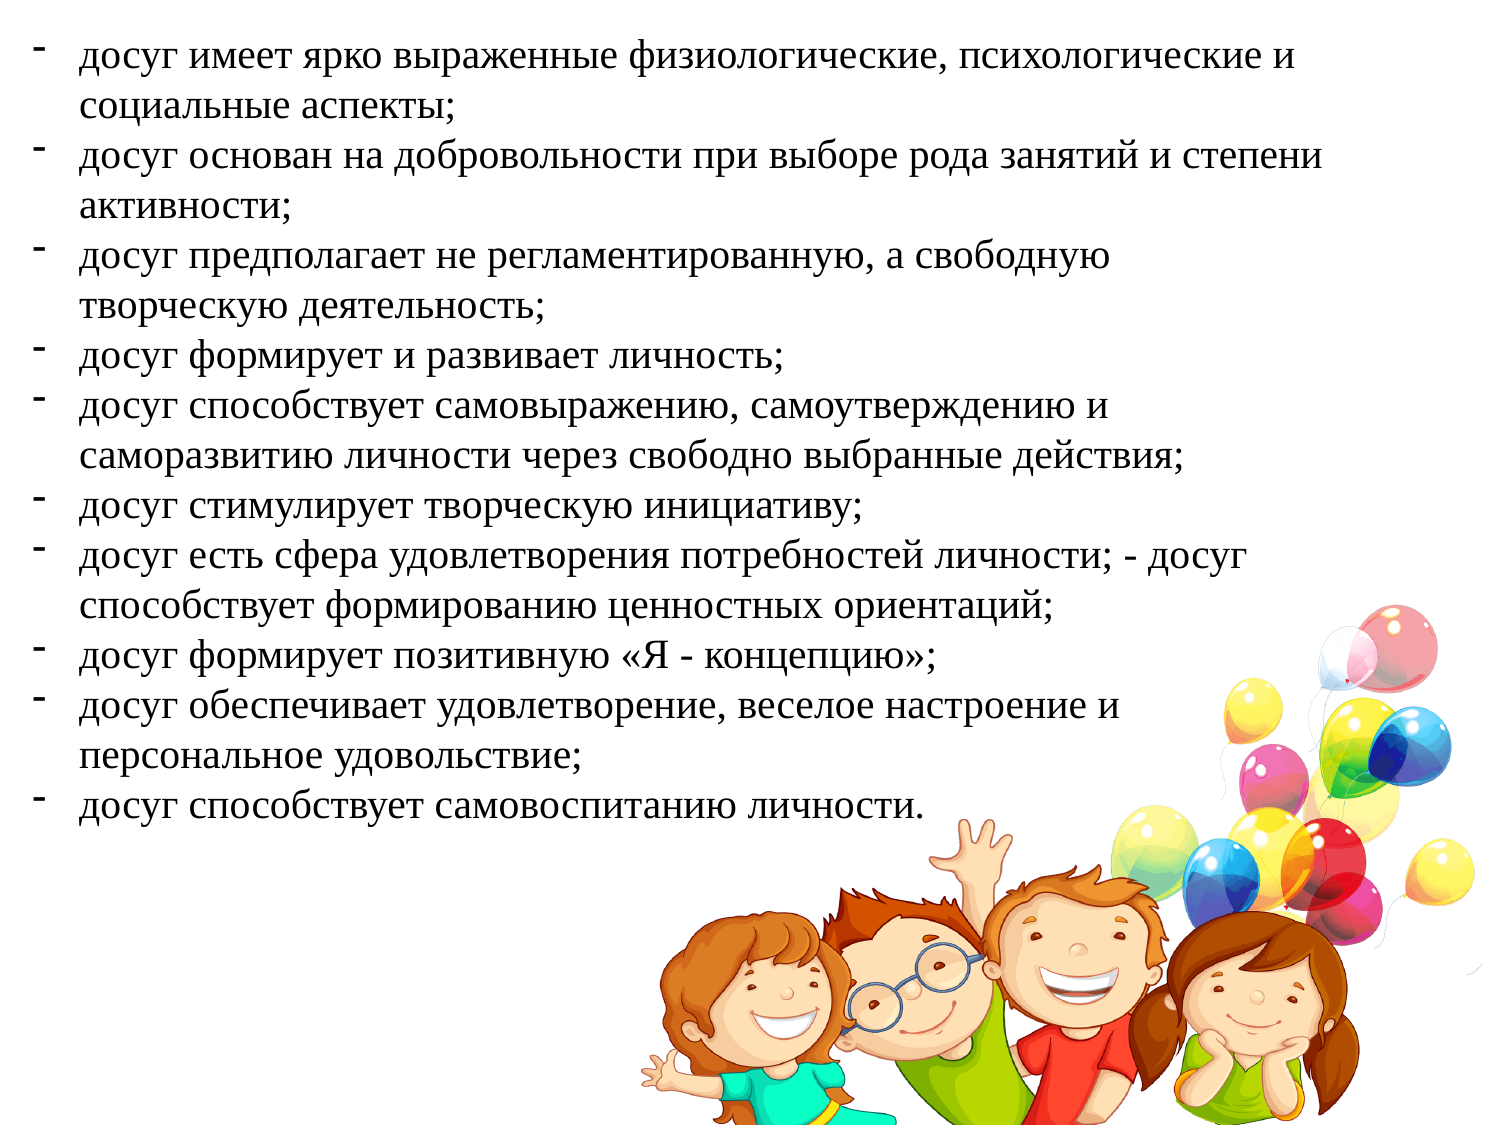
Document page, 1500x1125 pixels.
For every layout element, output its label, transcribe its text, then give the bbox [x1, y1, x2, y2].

text_box досуг имеет ярко выраженные физиологические, психологические и социальные аспекты; досуг основан на добровольности при выборе рода занятий и степени активности; досуг предполагает не регламентированную, а свободную творческую деятельность; досуг формирует и развивает личность; досуг способствует самовыражению, самоутверждению и саморазвитию личности через свободно выбранные действия; досуг стимулирует творческую инициативу; досуг есть сфера удовлетворения потребностей личности; - досуг способствует формированию ценностных ориентаций; досуг формирует позитивную «Я - концепцию»; досуг обеспечивает удовлетворение, веселое настроение и персональное удовольствие; досуг способствует самовоспитанию личности. [17, 19, 1341, 835]
picture [619, 604, 1500, 1125]
